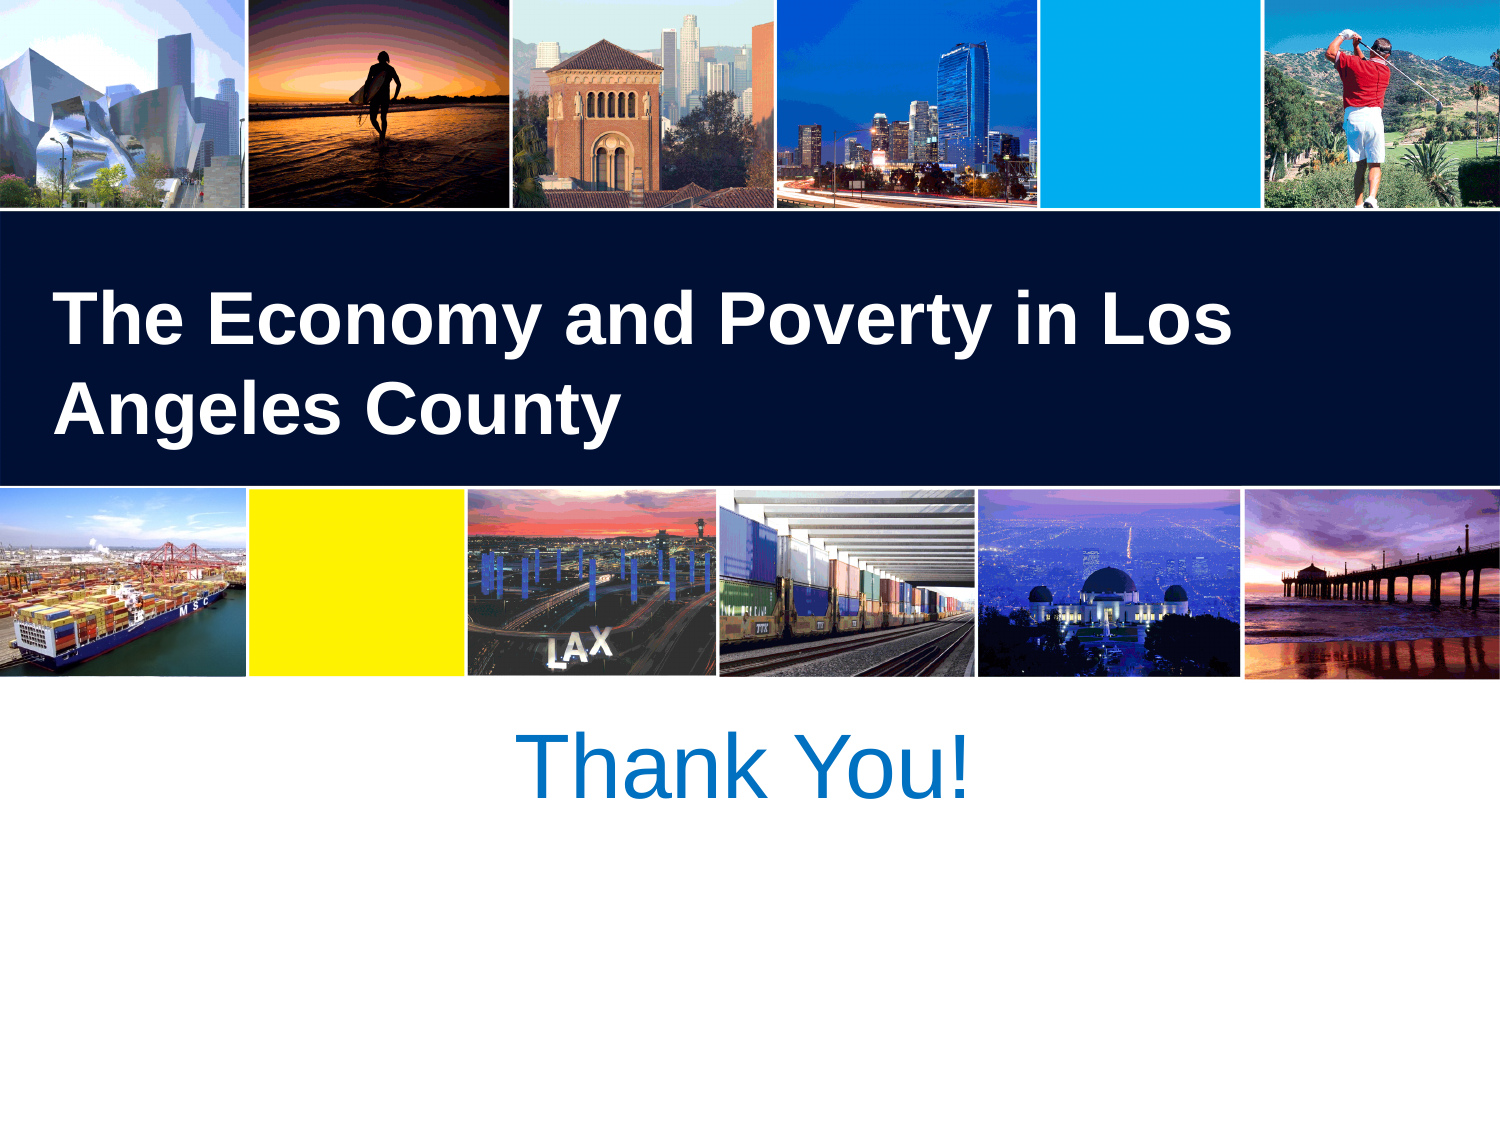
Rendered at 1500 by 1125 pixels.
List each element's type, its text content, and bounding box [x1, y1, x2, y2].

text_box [0, 0, 1500, 683]
text_box Thank You! [74, 699, 1413, 825]
